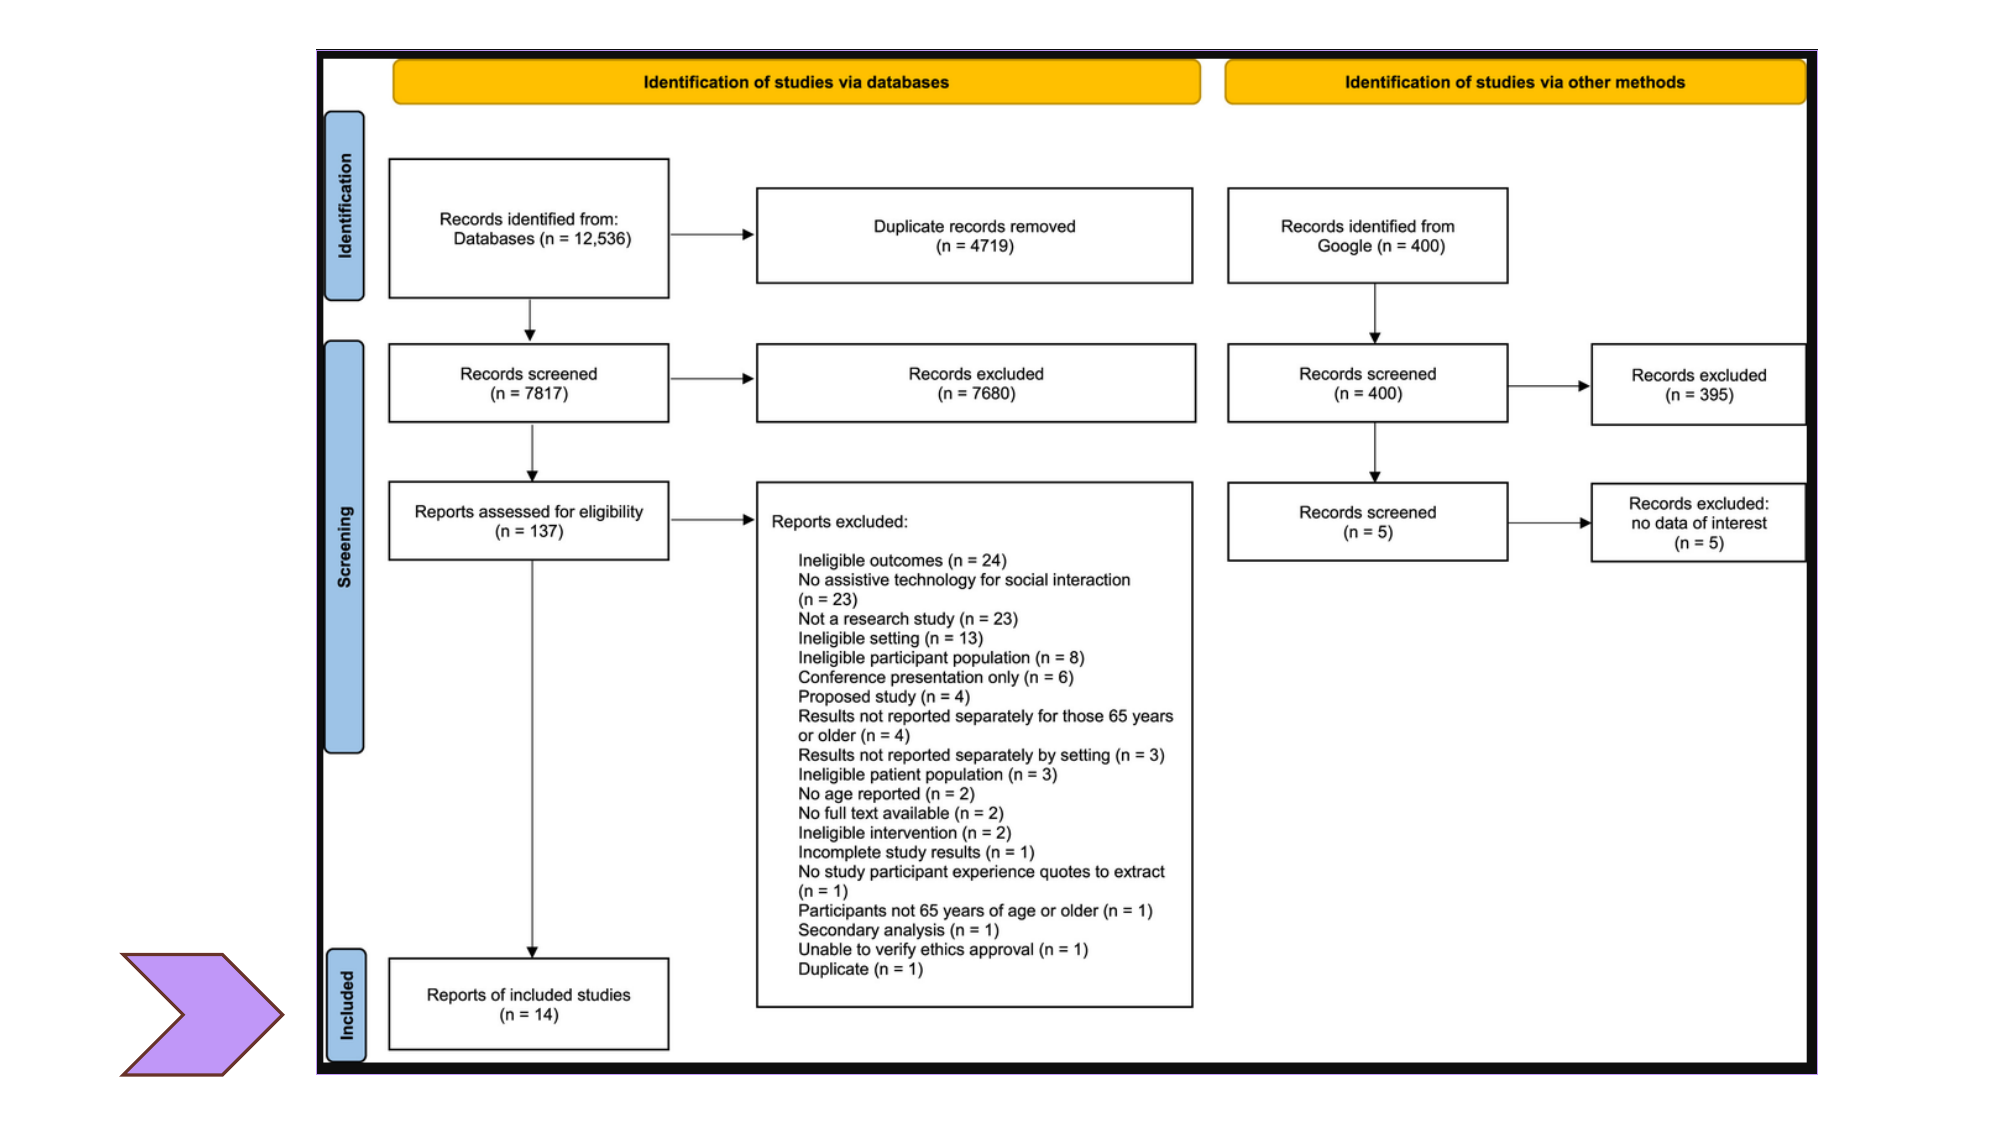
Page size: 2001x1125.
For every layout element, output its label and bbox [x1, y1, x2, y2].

picture [316, 49, 1818, 1076]
text_box [119, 952, 285, 1077]
